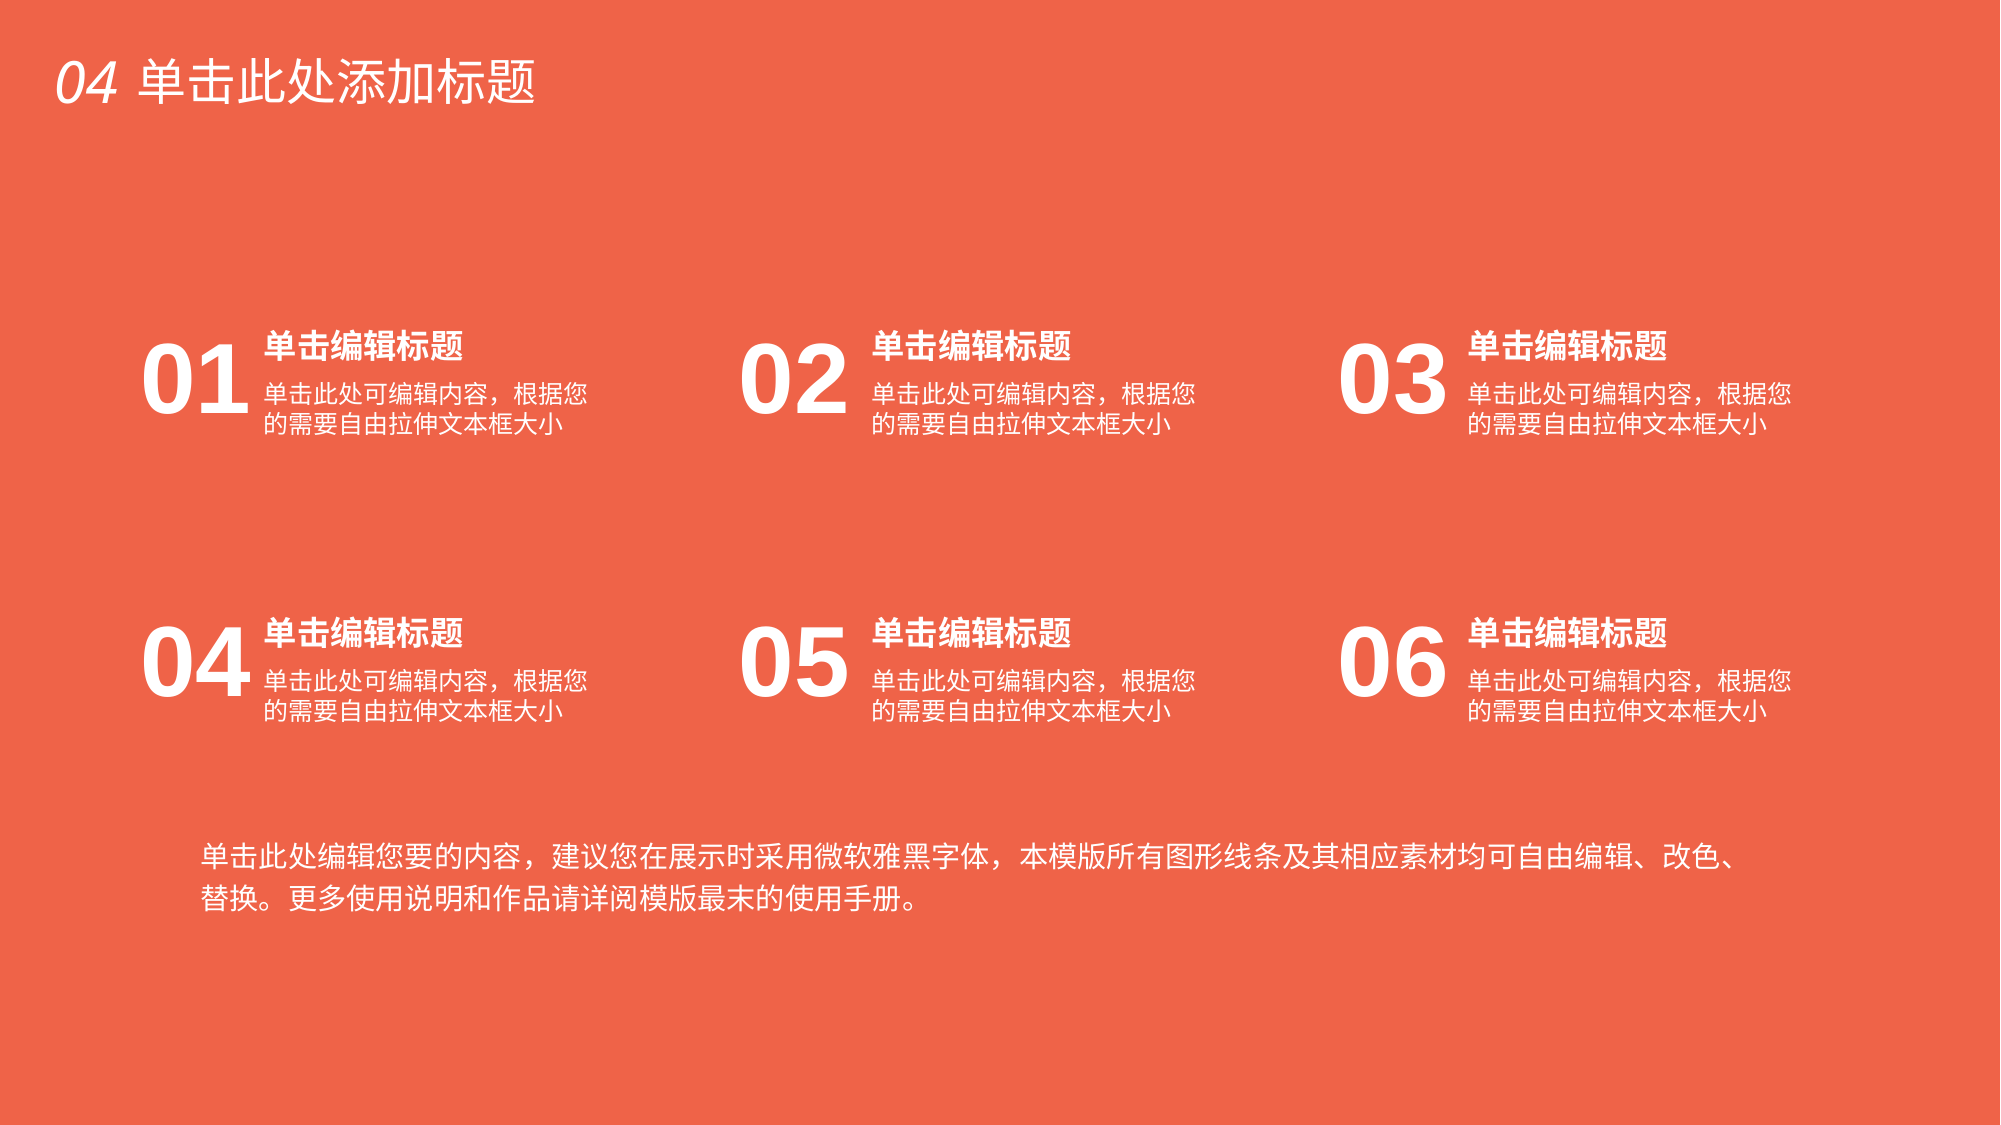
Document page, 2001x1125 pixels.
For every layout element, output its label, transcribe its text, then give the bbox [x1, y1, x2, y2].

text_box 04 [38, 37, 140, 123]
text_box 单击编辑标题 [871, 325, 1118, 366]
text_box 02 [719, 306, 870, 442]
text_box 单击编辑标题 [264, 612, 510, 653]
text_box 05 [719, 589, 870, 724]
text_box 单击此处可编辑内容，根据您的需要自由拉伸文本框大小 [264, 665, 594, 725]
text_box 单击编辑标题 [871, 612, 1118, 653]
text_box 单击编辑标题 [1467, 325, 1714, 366]
text_box 01 [120, 306, 271, 442]
text_box 单击此处添加标题 [122, 42, 570, 118]
text_box 单击编辑标题 [1467, 612, 1714, 653]
text_box 06 [1318, 589, 1468, 724]
text_box 单击此处可编辑内容，根据您的需要自由拉伸文本框大小 [871, 378, 1202, 439]
text_box 单击此处可编辑内容，根据您的需要自由拉伸文本框大小 [1467, 665, 1798, 725]
text_box 单击此处可编辑内容，根据您的需要自由拉伸文本框大小 [264, 378, 594, 439]
text_box 单击编辑标题 [264, 325, 510, 366]
text_box 单击此处可编辑内容，根据您的需要自由拉伸文本框大小 [871, 665, 1202, 725]
text_box 单击此处可编辑内容，根据您的需要自由拉伸文本框大小 [1467, 378, 1798, 439]
text_box 03 [1318, 306, 1468, 442]
text_box 单击此处编辑您要的内容，建议您在展示时采用微软雅黑字体，本模版所有图形线条及其相应素材均可自由编辑、改色、替换。更多使用说明和作品请详阅模版最末的使用手册。 [200, 831, 1759, 916]
text_box 04 [120, 589, 271, 724]
